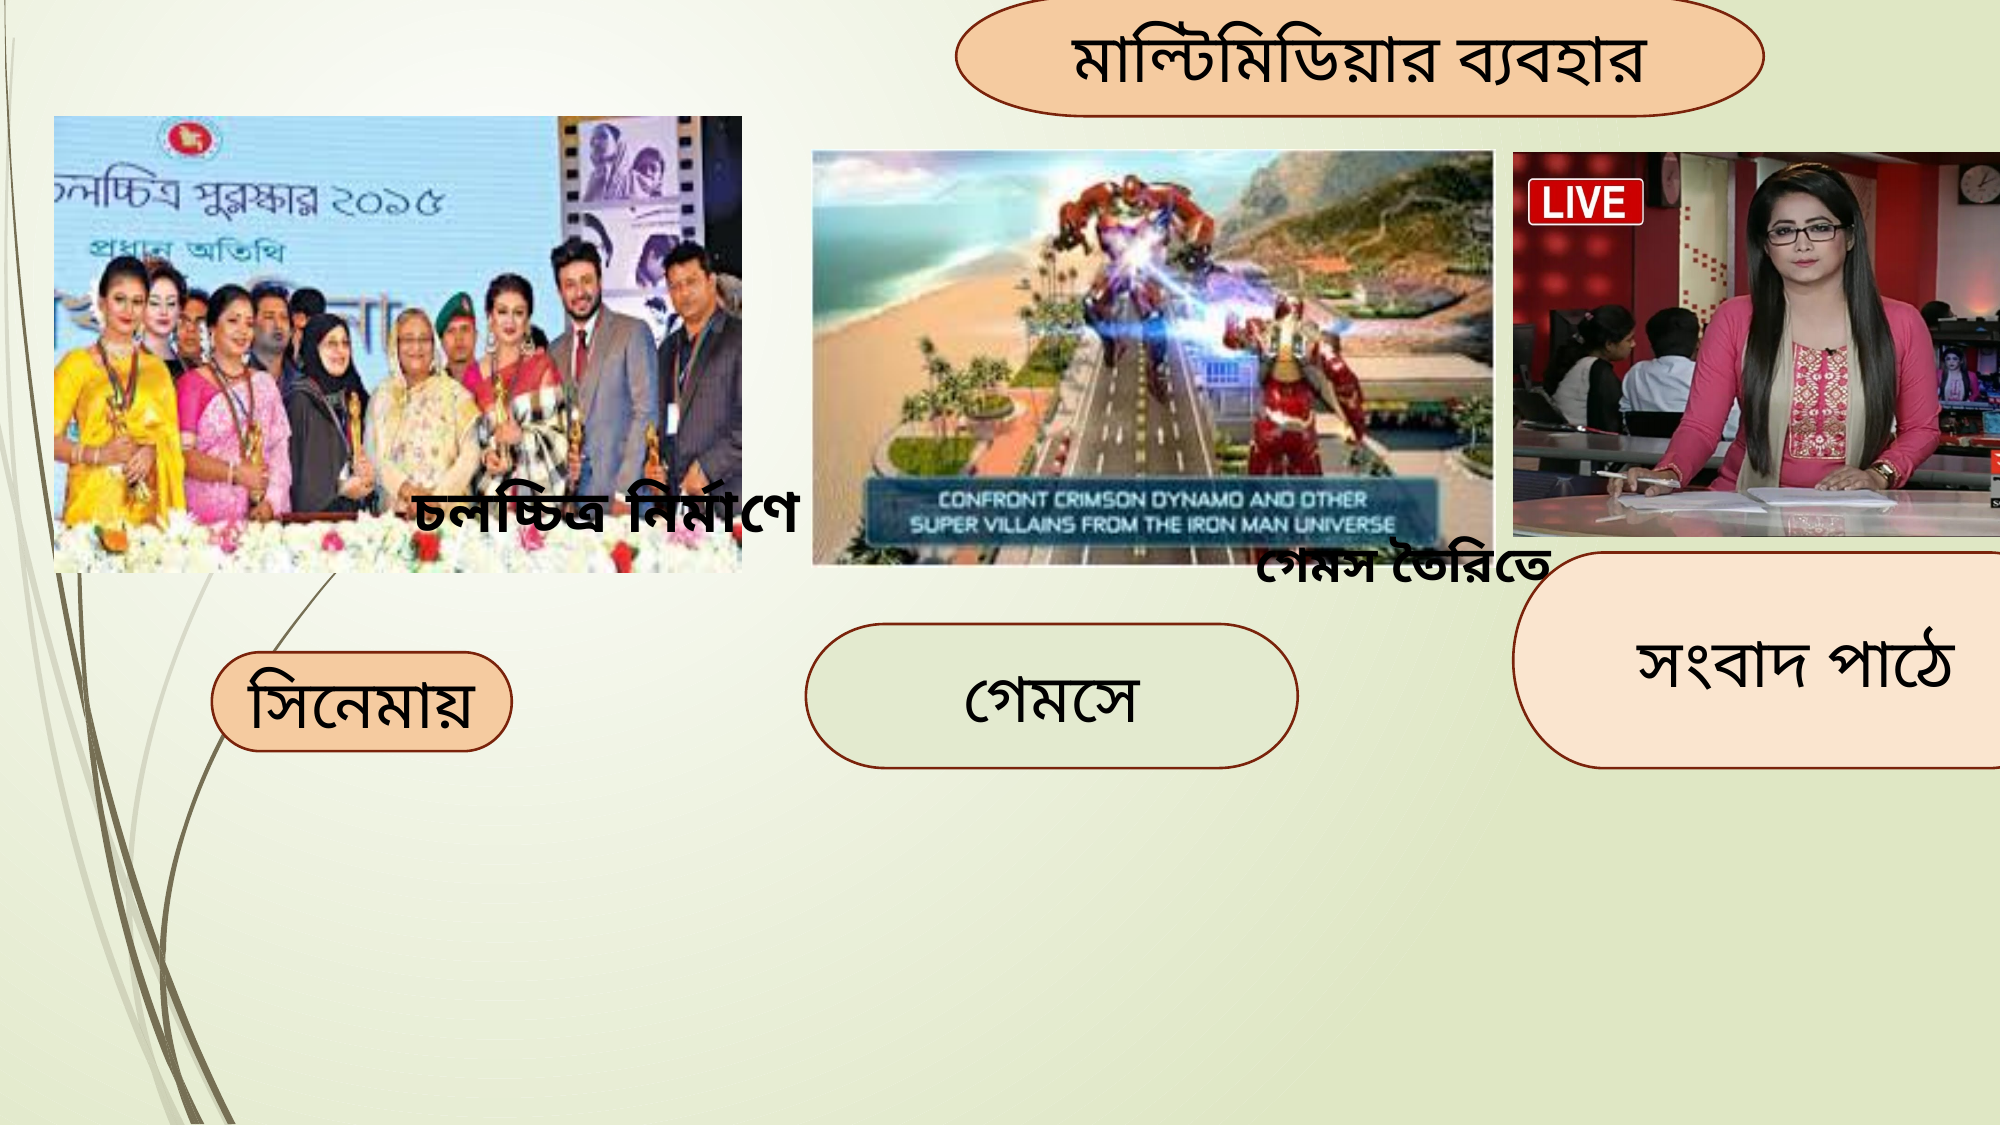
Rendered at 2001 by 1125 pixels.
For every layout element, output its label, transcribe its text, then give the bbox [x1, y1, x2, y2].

text_box মাল্টিমিডিয়ার ব্যবহার [954, 0, 1766, 118]
picture [1512, 151, 2000, 537]
text_box গেমস তৈরিতে [1100, 524, 1707, 600]
text_box সংবাদ পাঠে [1511, 551, 2000, 770]
picture [811, 149, 1496, 569]
text_box গেমসে [804, 622, 1300, 770]
picture [54, 115, 742, 573]
text_box চলচ্চিত্র নির্মাণে [746, 466, 806, 552]
text_box সিনেমায় [210, 650, 514, 753]
